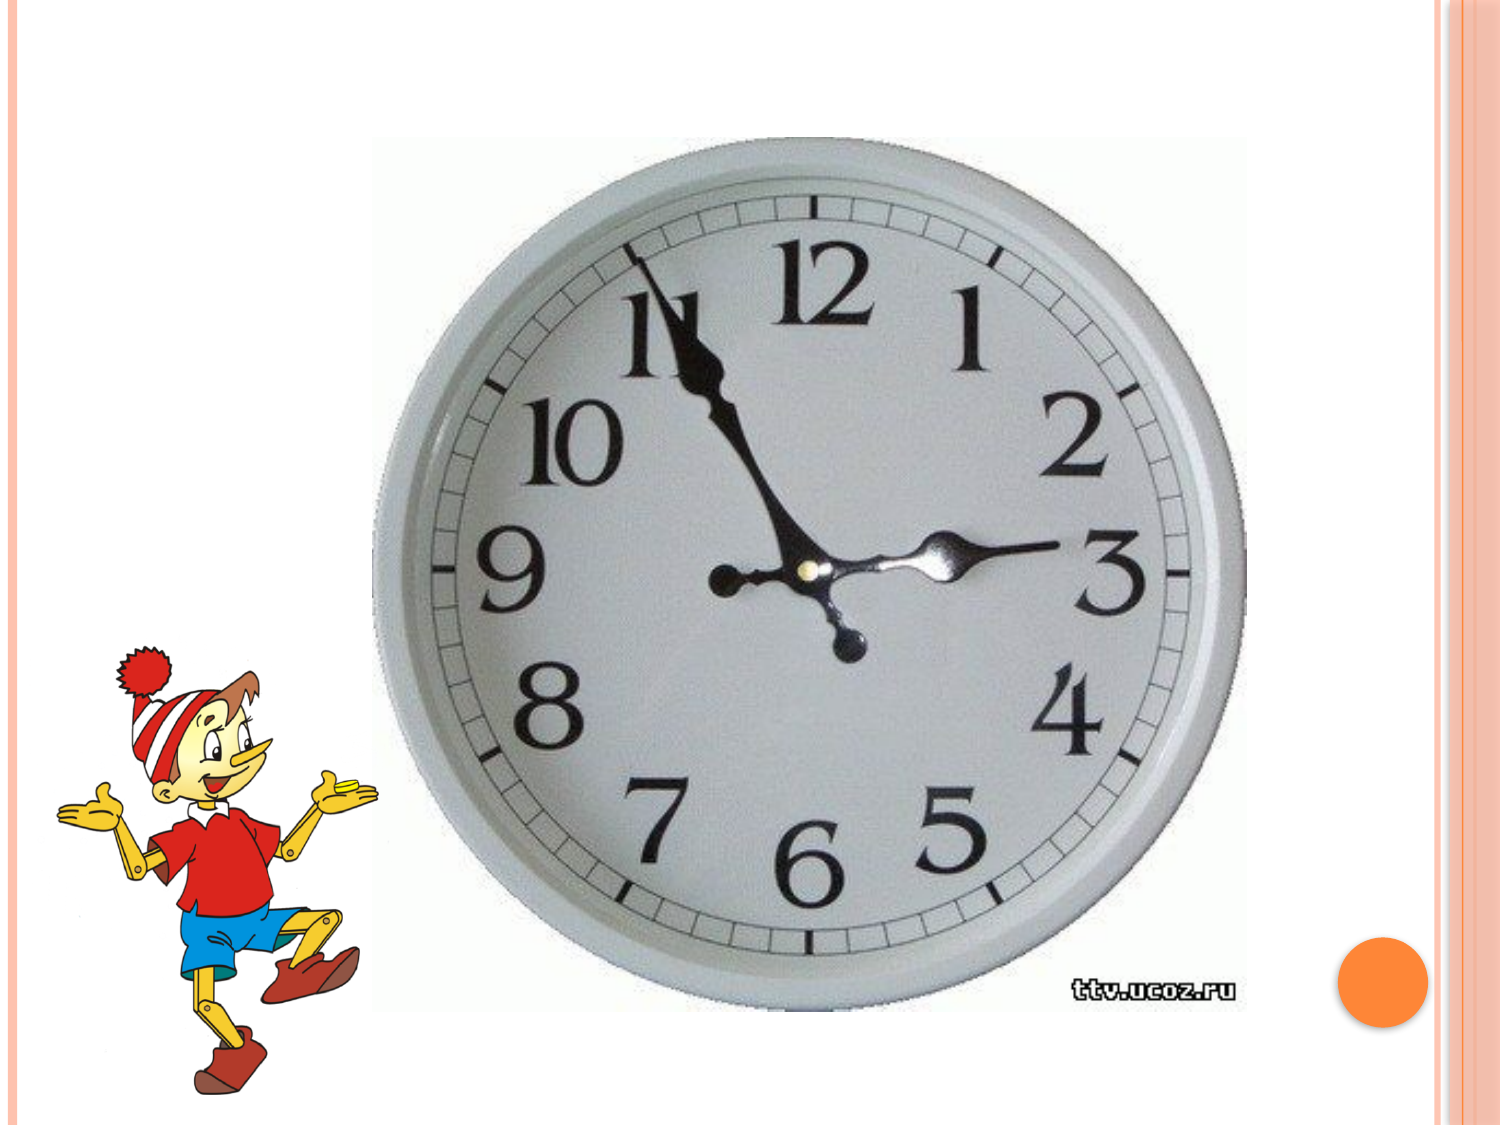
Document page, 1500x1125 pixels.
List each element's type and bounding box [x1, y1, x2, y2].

picture [28, 136, 1247, 1095]
